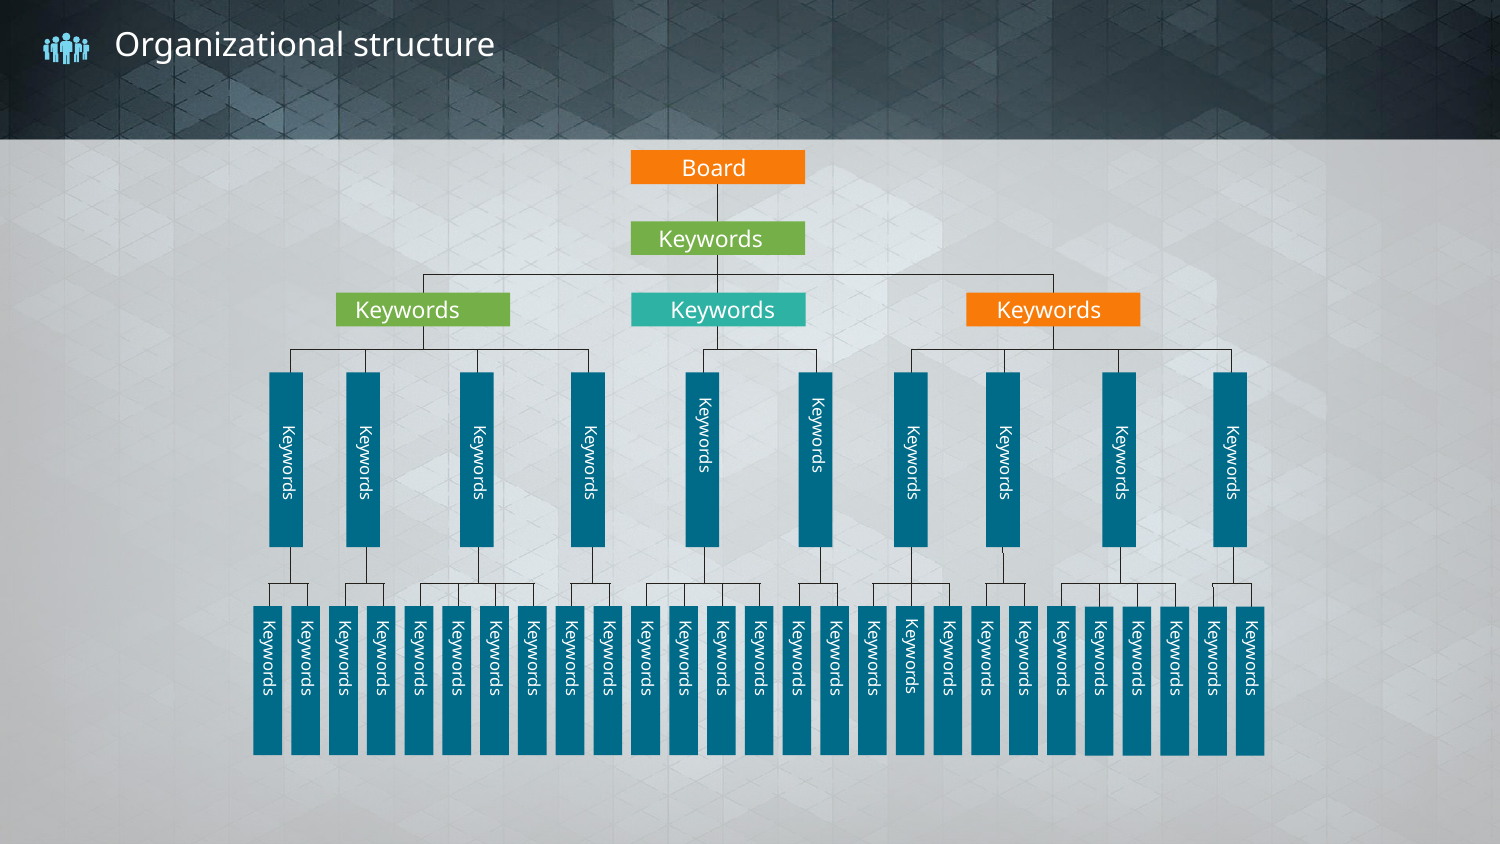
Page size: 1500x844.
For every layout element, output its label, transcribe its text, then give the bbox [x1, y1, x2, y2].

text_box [703, 326, 817, 373]
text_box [422, 255, 1054, 293]
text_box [971, 605, 1001, 756]
picture [0, 0, 1500, 844]
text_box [328, 605, 359, 756]
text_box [782, 605, 812, 756]
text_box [1046, 605, 1076, 756]
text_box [966, 292, 1141, 327]
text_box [459, 372, 494, 548]
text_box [706, 605, 736, 756]
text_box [1122, 606, 1152, 756]
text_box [631, 292, 806, 327]
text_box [1197, 606, 1228, 756]
text_box [43, 32, 90, 65]
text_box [346, 372, 381, 548]
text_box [985, 372, 1021, 548]
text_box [268, 546, 1253, 607]
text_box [1102, 372, 1137, 548]
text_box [289, 326, 589, 373]
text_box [335, 292, 511, 327]
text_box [820, 605, 850, 756]
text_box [744, 605, 774, 756]
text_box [593, 605, 623, 756]
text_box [798, 372, 833, 548]
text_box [895, 605, 925, 756]
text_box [517, 605, 547, 756]
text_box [884, 372, 928, 548]
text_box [1235, 606, 1265, 756]
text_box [1160, 606, 1190, 756]
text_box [442, 605, 472, 756]
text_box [404, 605, 434, 756]
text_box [570, 372, 606, 548]
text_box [1008, 605, 1039, 756]
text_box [1213, 372, 1248, 548]
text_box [269, 372, 304, 548]
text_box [1084, 606, 1114, 756]
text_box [630, 149, 806, 185]
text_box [479, 605, 510, 756]
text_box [291, 605, 321, 756]
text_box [630, 605, 661, 756]
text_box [685, 372, 720, 548]
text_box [857, 605, 887, 756]
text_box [669, 605, 699, 756]
title Organizational structure [99, 20, 550, 66]
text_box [911, 326, 1232, 373]
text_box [253, 605, 283, 756]
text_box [555, 605, 585, 756]
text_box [933, 605, 963, 756]
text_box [630, 221, 806, 256]
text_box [366, 605, 396, 756]
